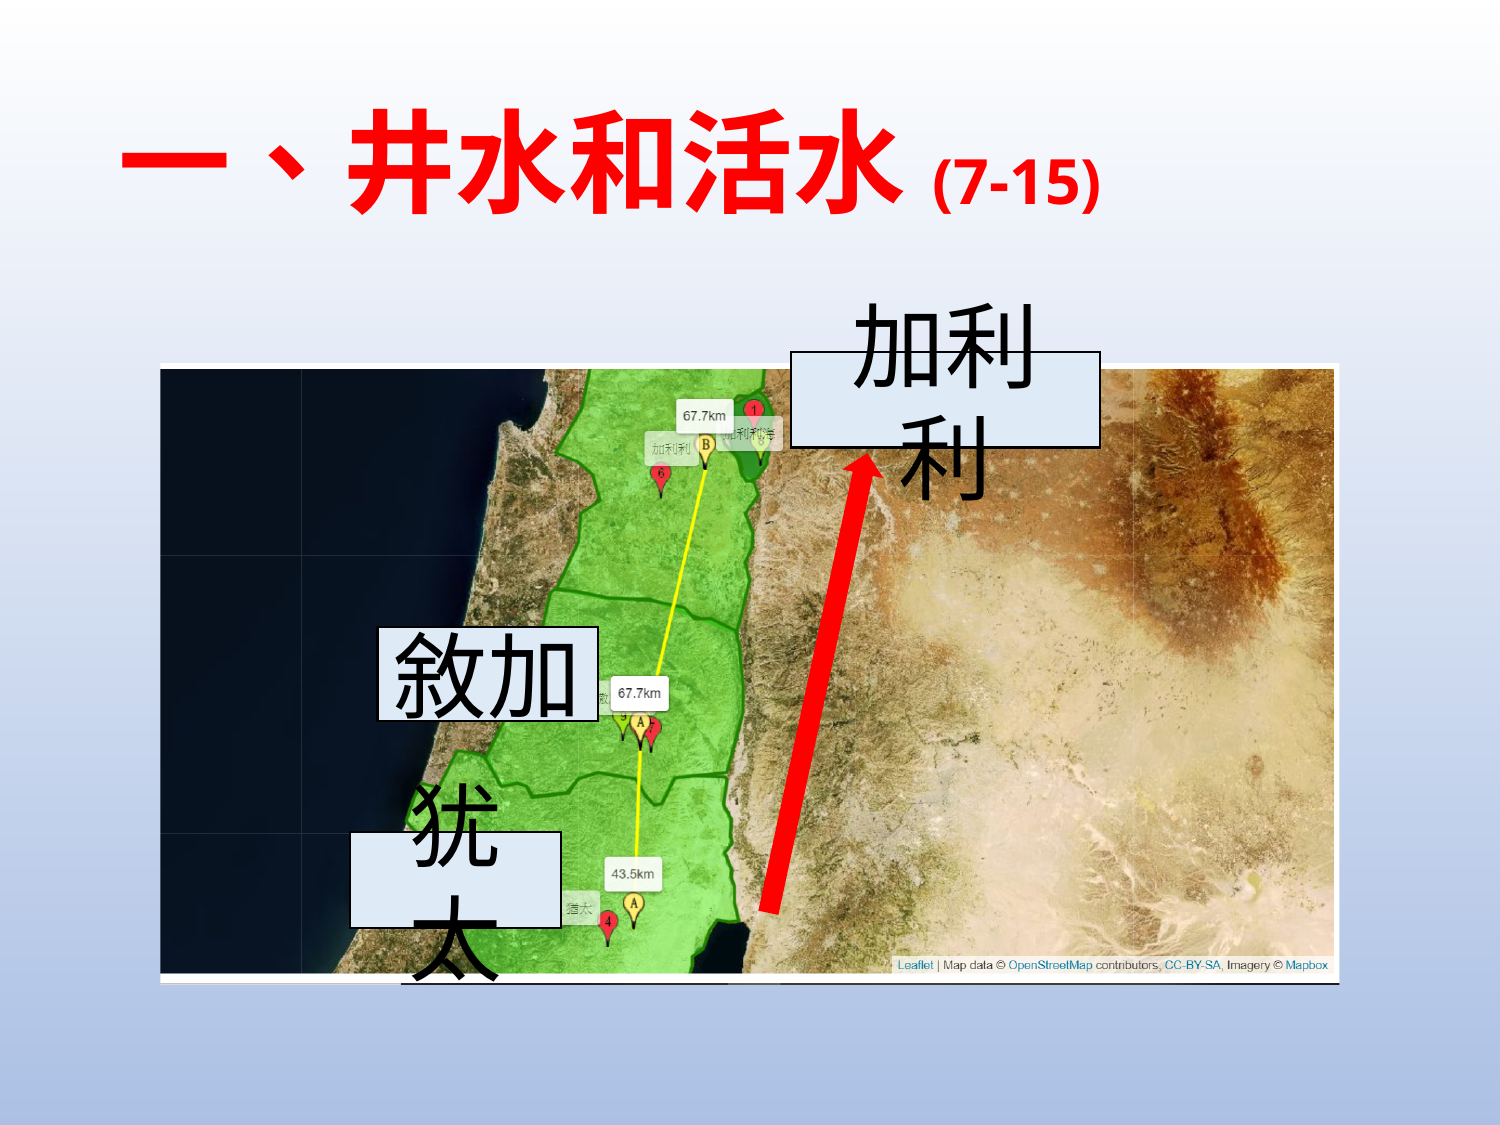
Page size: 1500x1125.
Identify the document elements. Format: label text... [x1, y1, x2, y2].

text_box 加利利 [790, 351, 1101, 363]
title 一、井水和活水(7-15) [103, 59, 1397, 278]
picture [160, 363, 1340, 985]
